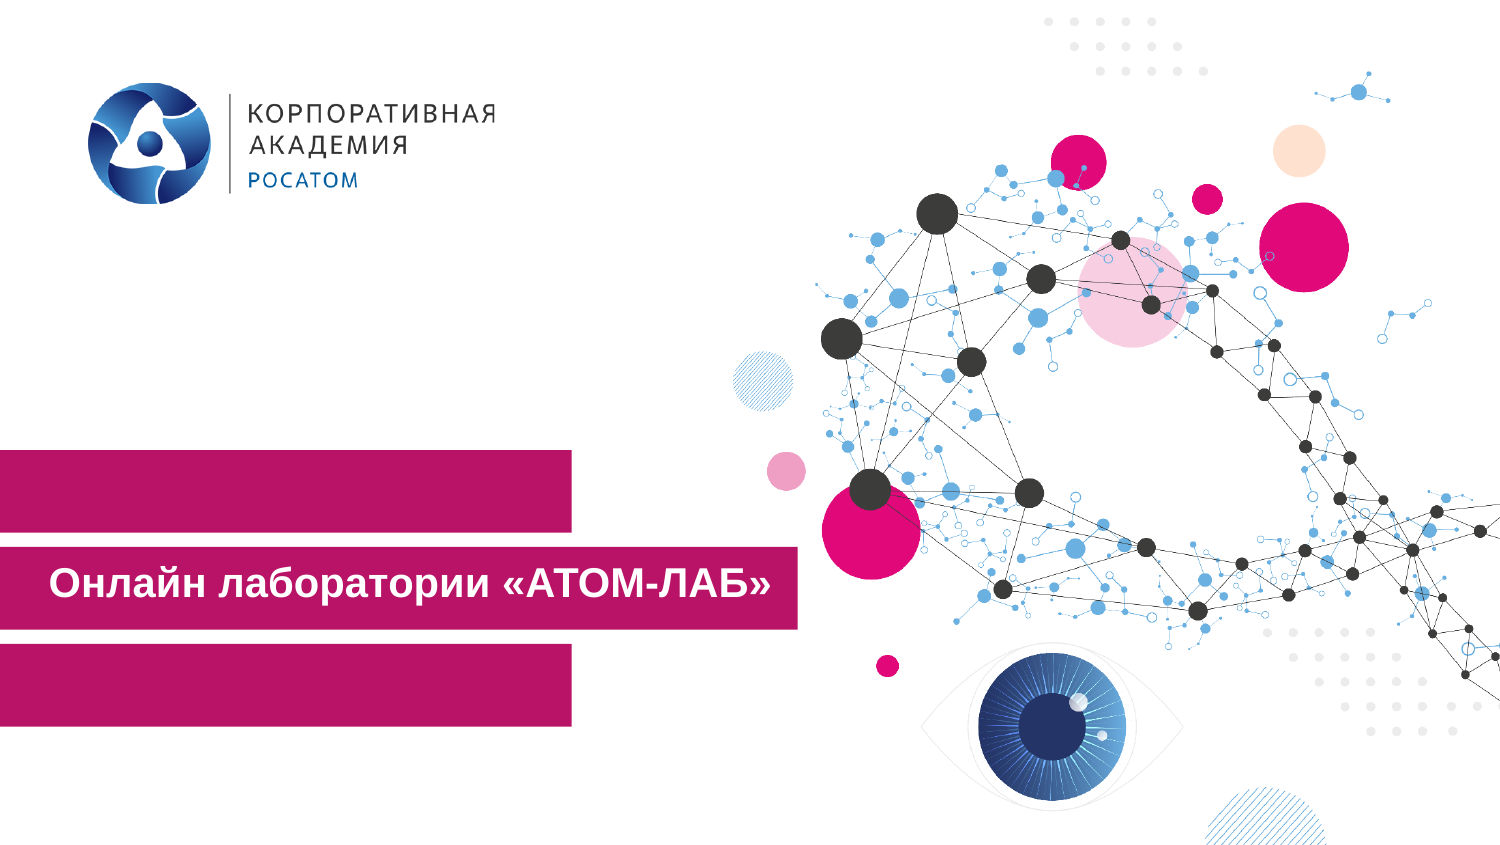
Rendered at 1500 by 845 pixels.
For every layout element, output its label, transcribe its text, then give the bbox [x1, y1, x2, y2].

text_box Онлайн лаборатории «АТОМ-ЛАБ» [48, 561, 821, 624]
text_box [0, 643, 573, 728]
text_box [0, 546, 799, 631]
text_box [0, 449, 573, 534]
text_box [1272, 123, 1327, 179]
picture [0, 0, 1500, 845]
